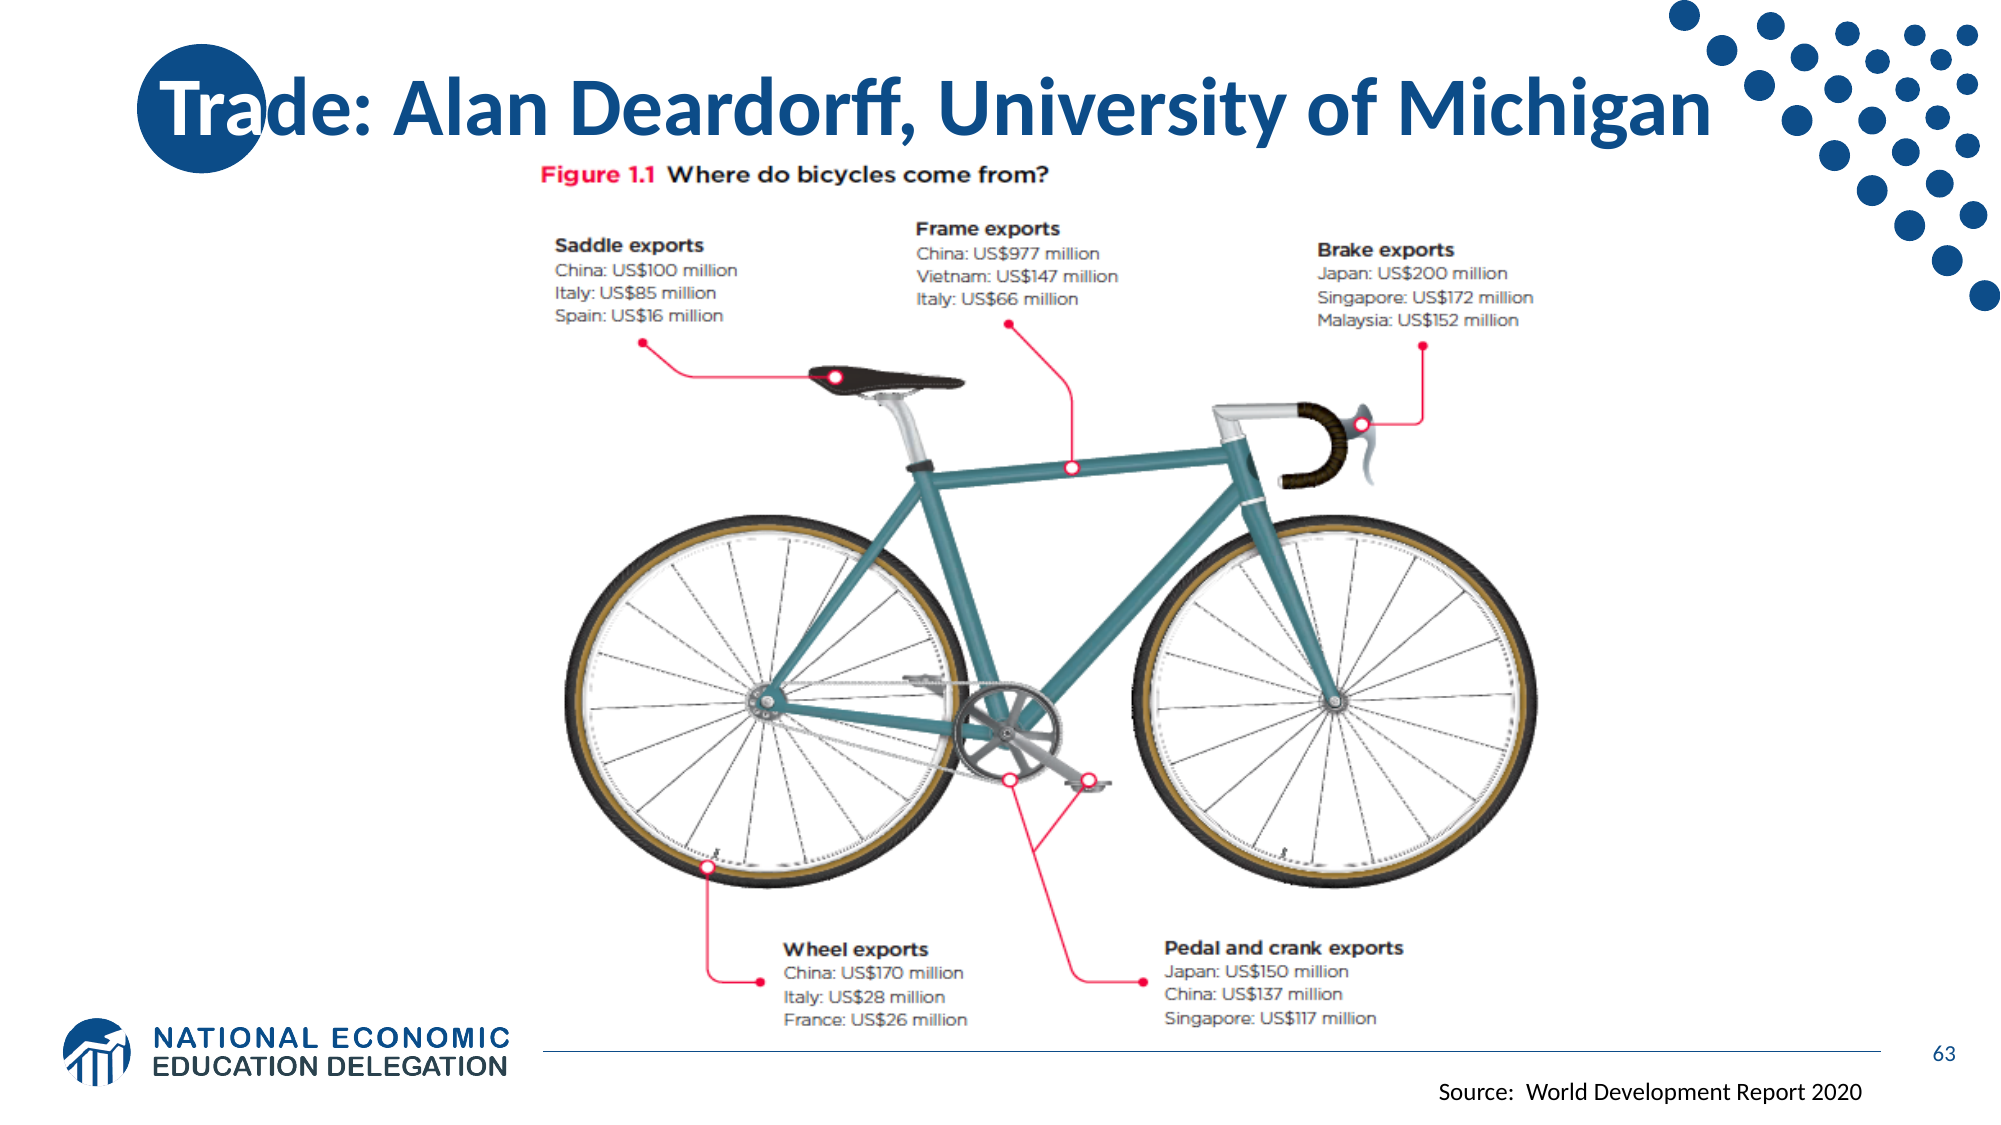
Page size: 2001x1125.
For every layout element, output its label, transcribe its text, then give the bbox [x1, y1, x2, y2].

slide_number 63 [1521, 1022, 1972, 1082]
picture [55, 1013, 520, 1091]
text_box Source: World Development Report 2020 [1423, 1068, 1919, 1113]
picture [524, 151, 1558, 1038]
title Trade: Alan Deardorff, University of Michigan [144, 0, 1870, 218]
